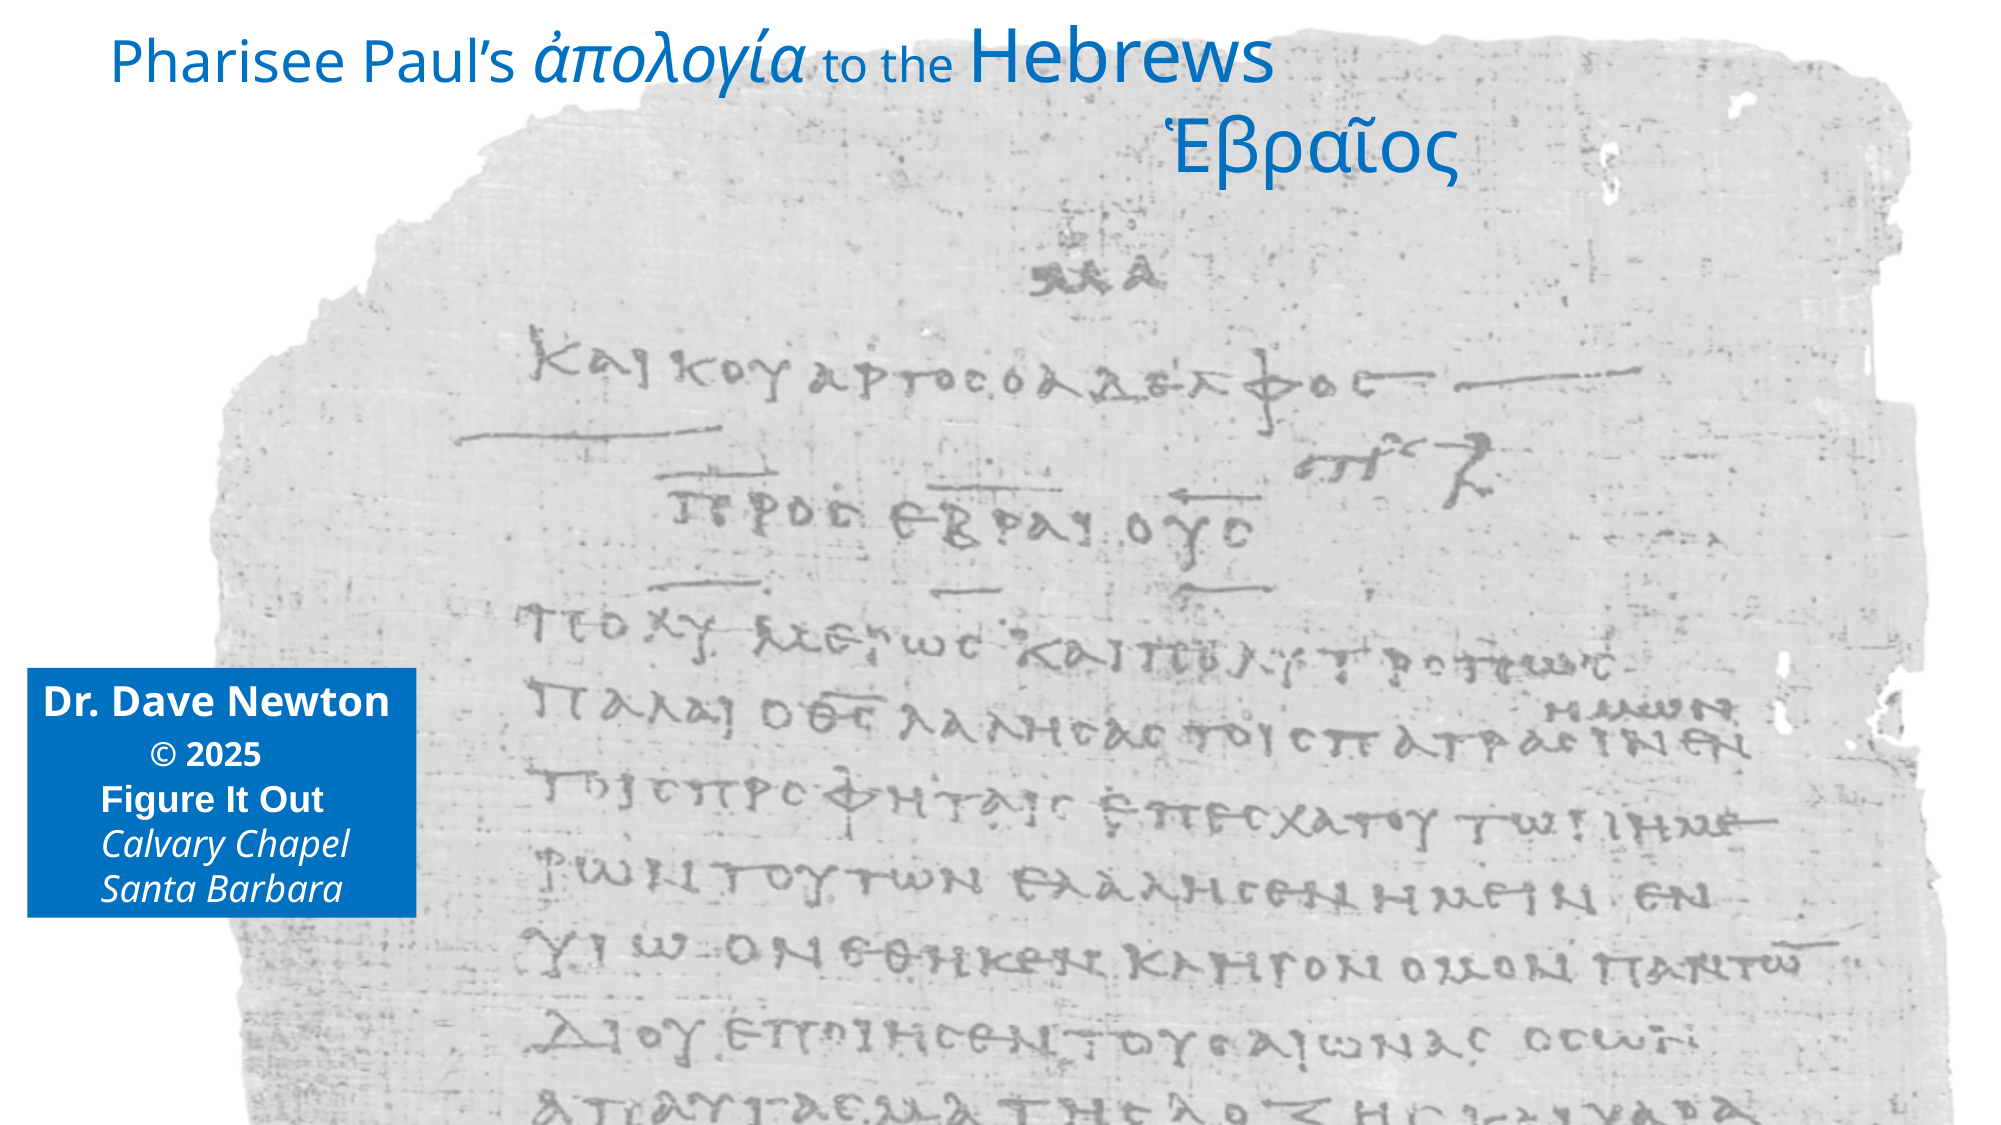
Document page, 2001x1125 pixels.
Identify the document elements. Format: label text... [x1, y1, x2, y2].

text_box Pharisee Paul’s ἀπολογία to the Hebrews Ἑβραῖος [94, 0, 178, 195]
text_box Dr. Dave Newton © 2025 Figure It Out Calvary Chapel Santa Barbara [27, 667, 178, 918]
picture [178, 0, 2000, 1125]
